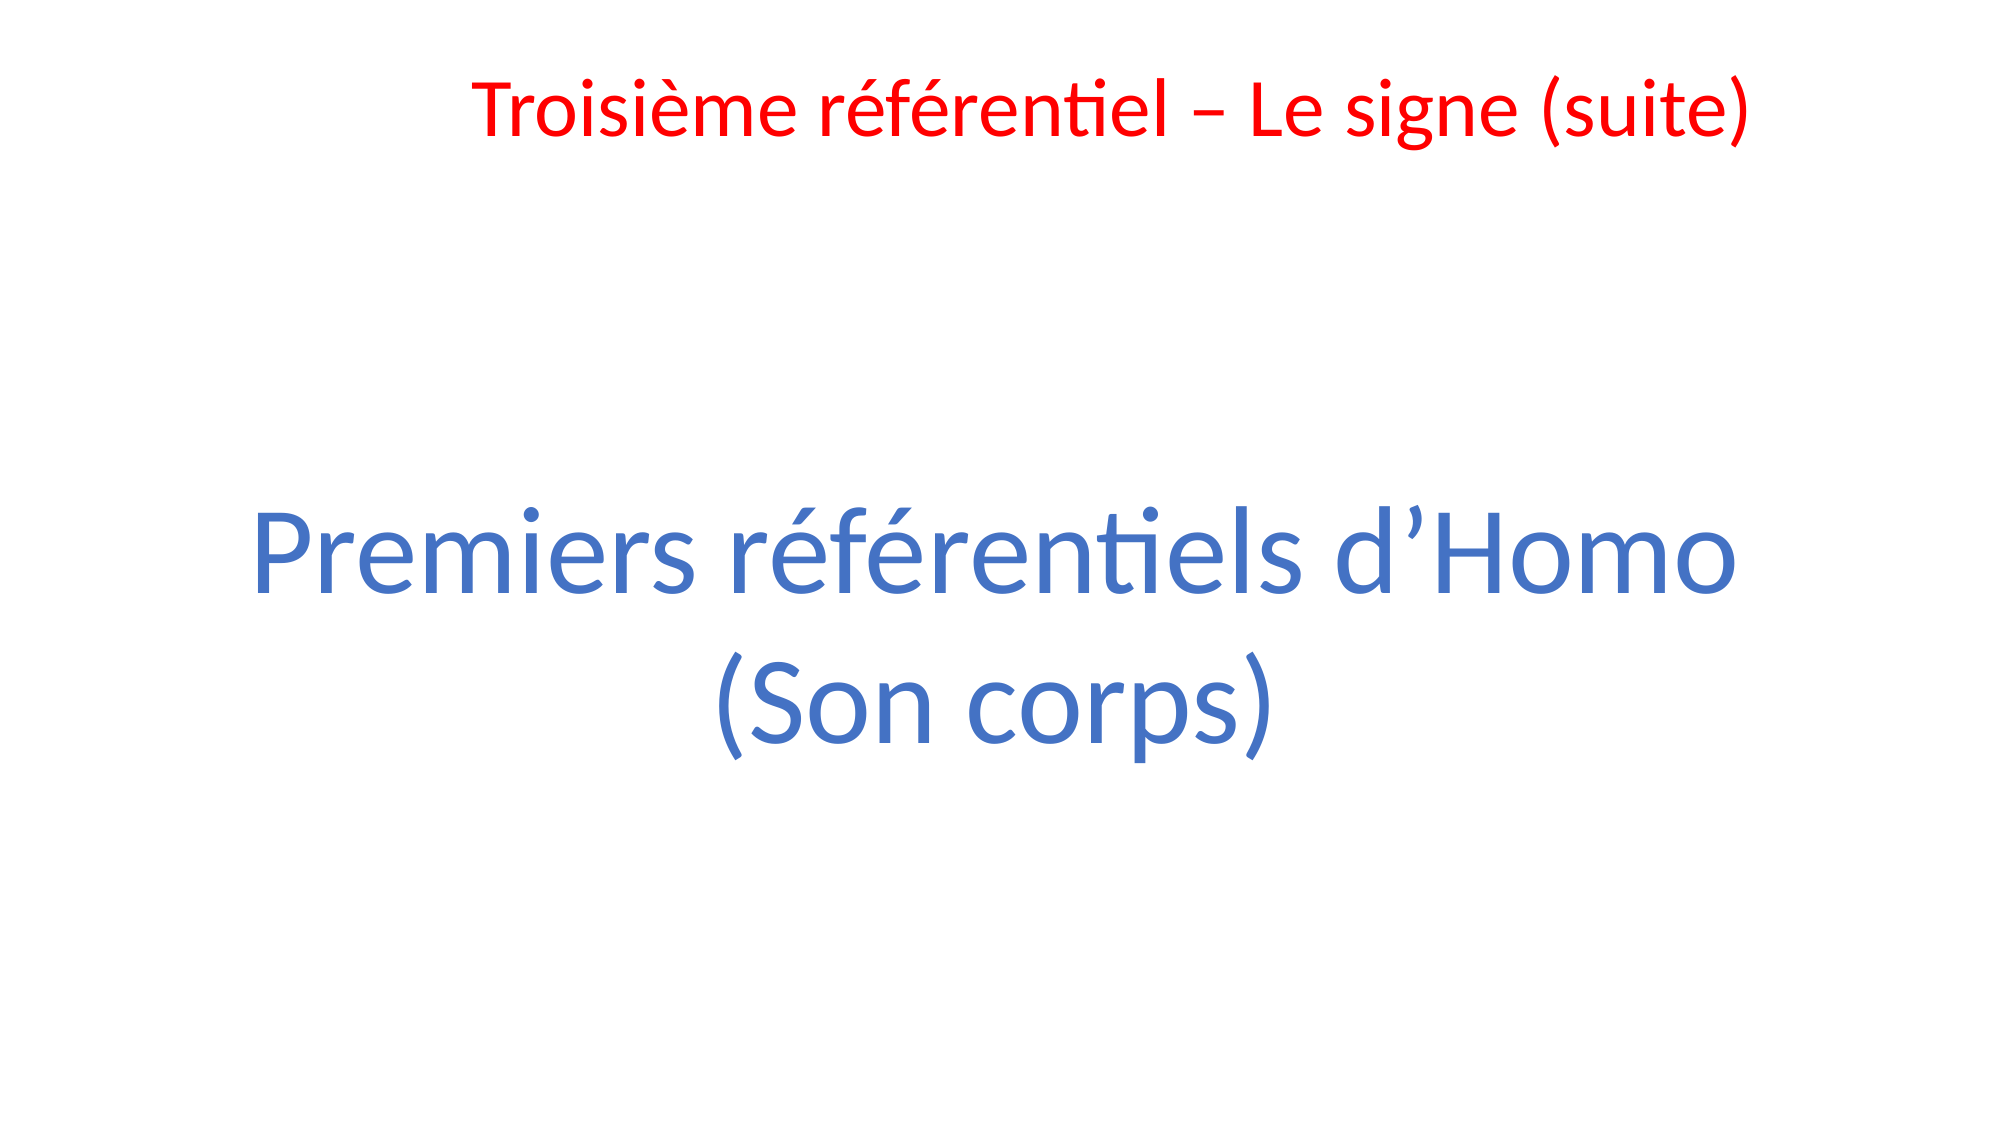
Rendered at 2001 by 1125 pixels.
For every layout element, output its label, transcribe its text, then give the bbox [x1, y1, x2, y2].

text_box Premiers référentiels d’Homo (Son corps) [234, 460, 1756, 776]
text_box Troisième référentiel – Le signe (suite) [457, 46, 1770, 161]
